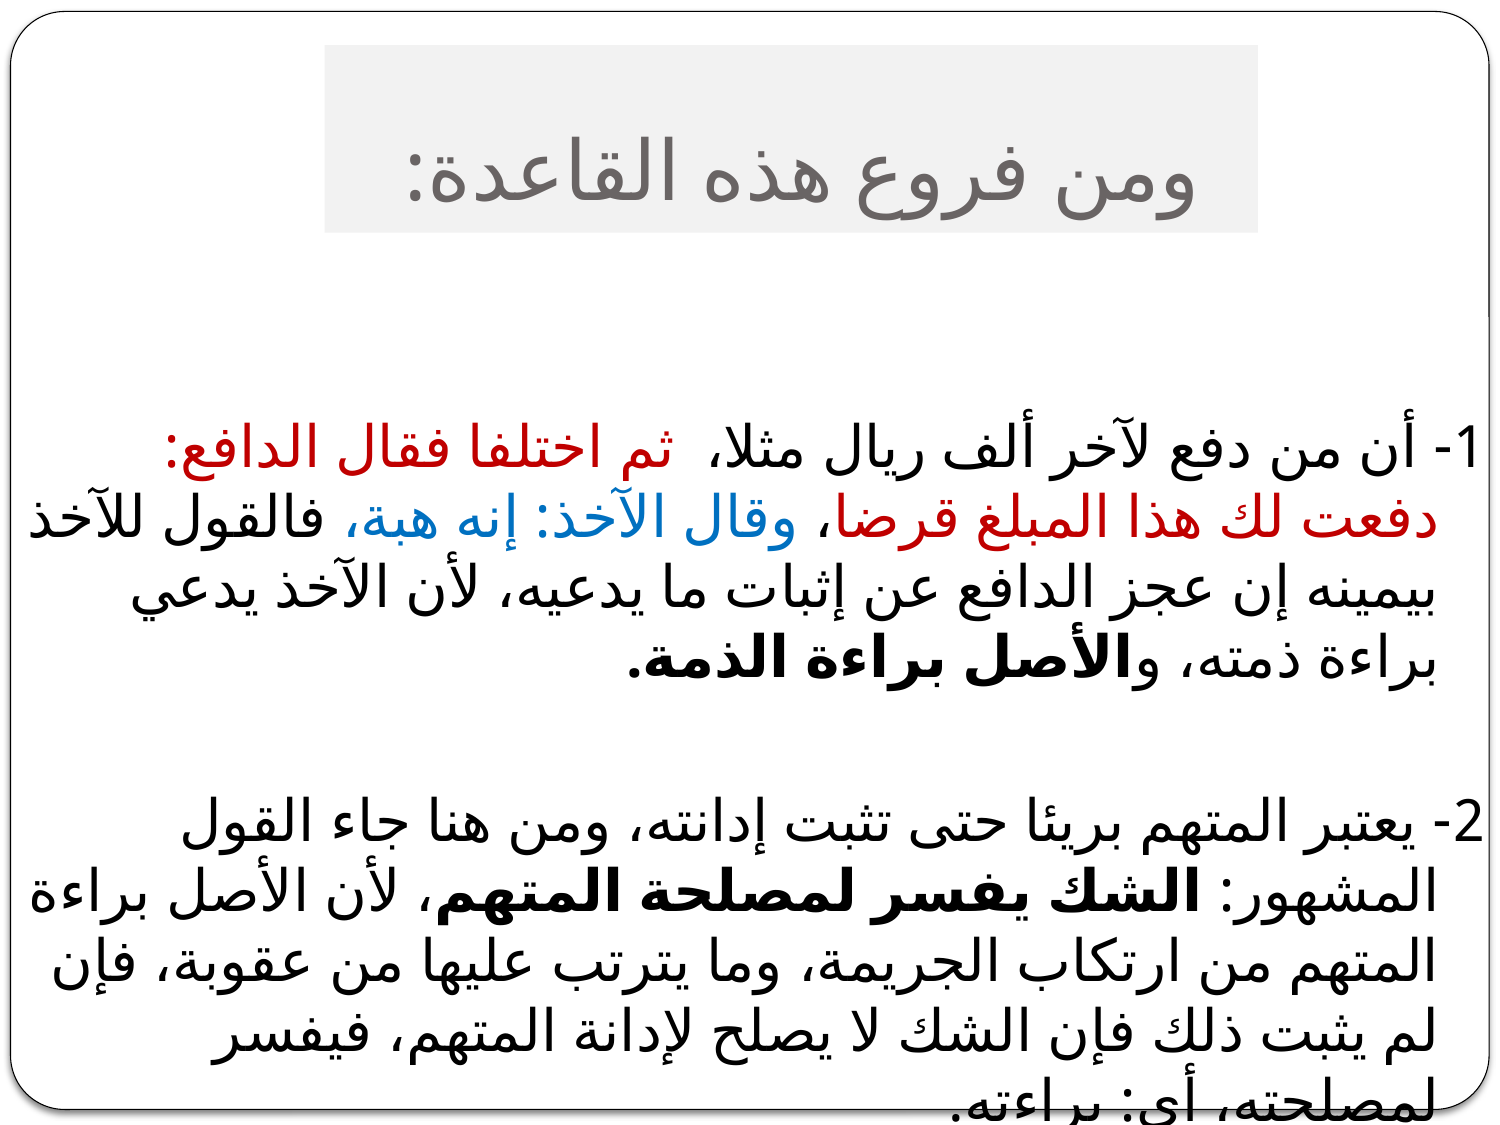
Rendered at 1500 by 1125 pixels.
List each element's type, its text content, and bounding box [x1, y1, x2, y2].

list 1- أن من دفع لآخر ألف ريال مثلا، ثم اختلفا فقال الدافع: دفعت لك هذا المبلغ قرضا، وقال الآخذ: إنه هبة، فالقول للآخذ بيمينه إن عجز الدافع عن إثبات ما يدعيه، لأن الآخذ يدعي براءة ذمته، والأصل براءة الذمة. 2- يعتبر المتهم بريئا حتى تثبت إدانته، ومن هنا جاء القول المشهور: الشك يفسر لمصلحة المتهم، لأن الأصل براءة المتهم من ارتكاب الجريمة، وما يترتب عليها من عقوبة، فإن لم يثبت ذلك فإن الشك لا يصلح لإدانة المتهم، فيفسر لمصلحته، أي: براءته. [0, 237, 1500, 988]
title ومن فروع هذه القاعدة: [324, 45, 1258, 233]
